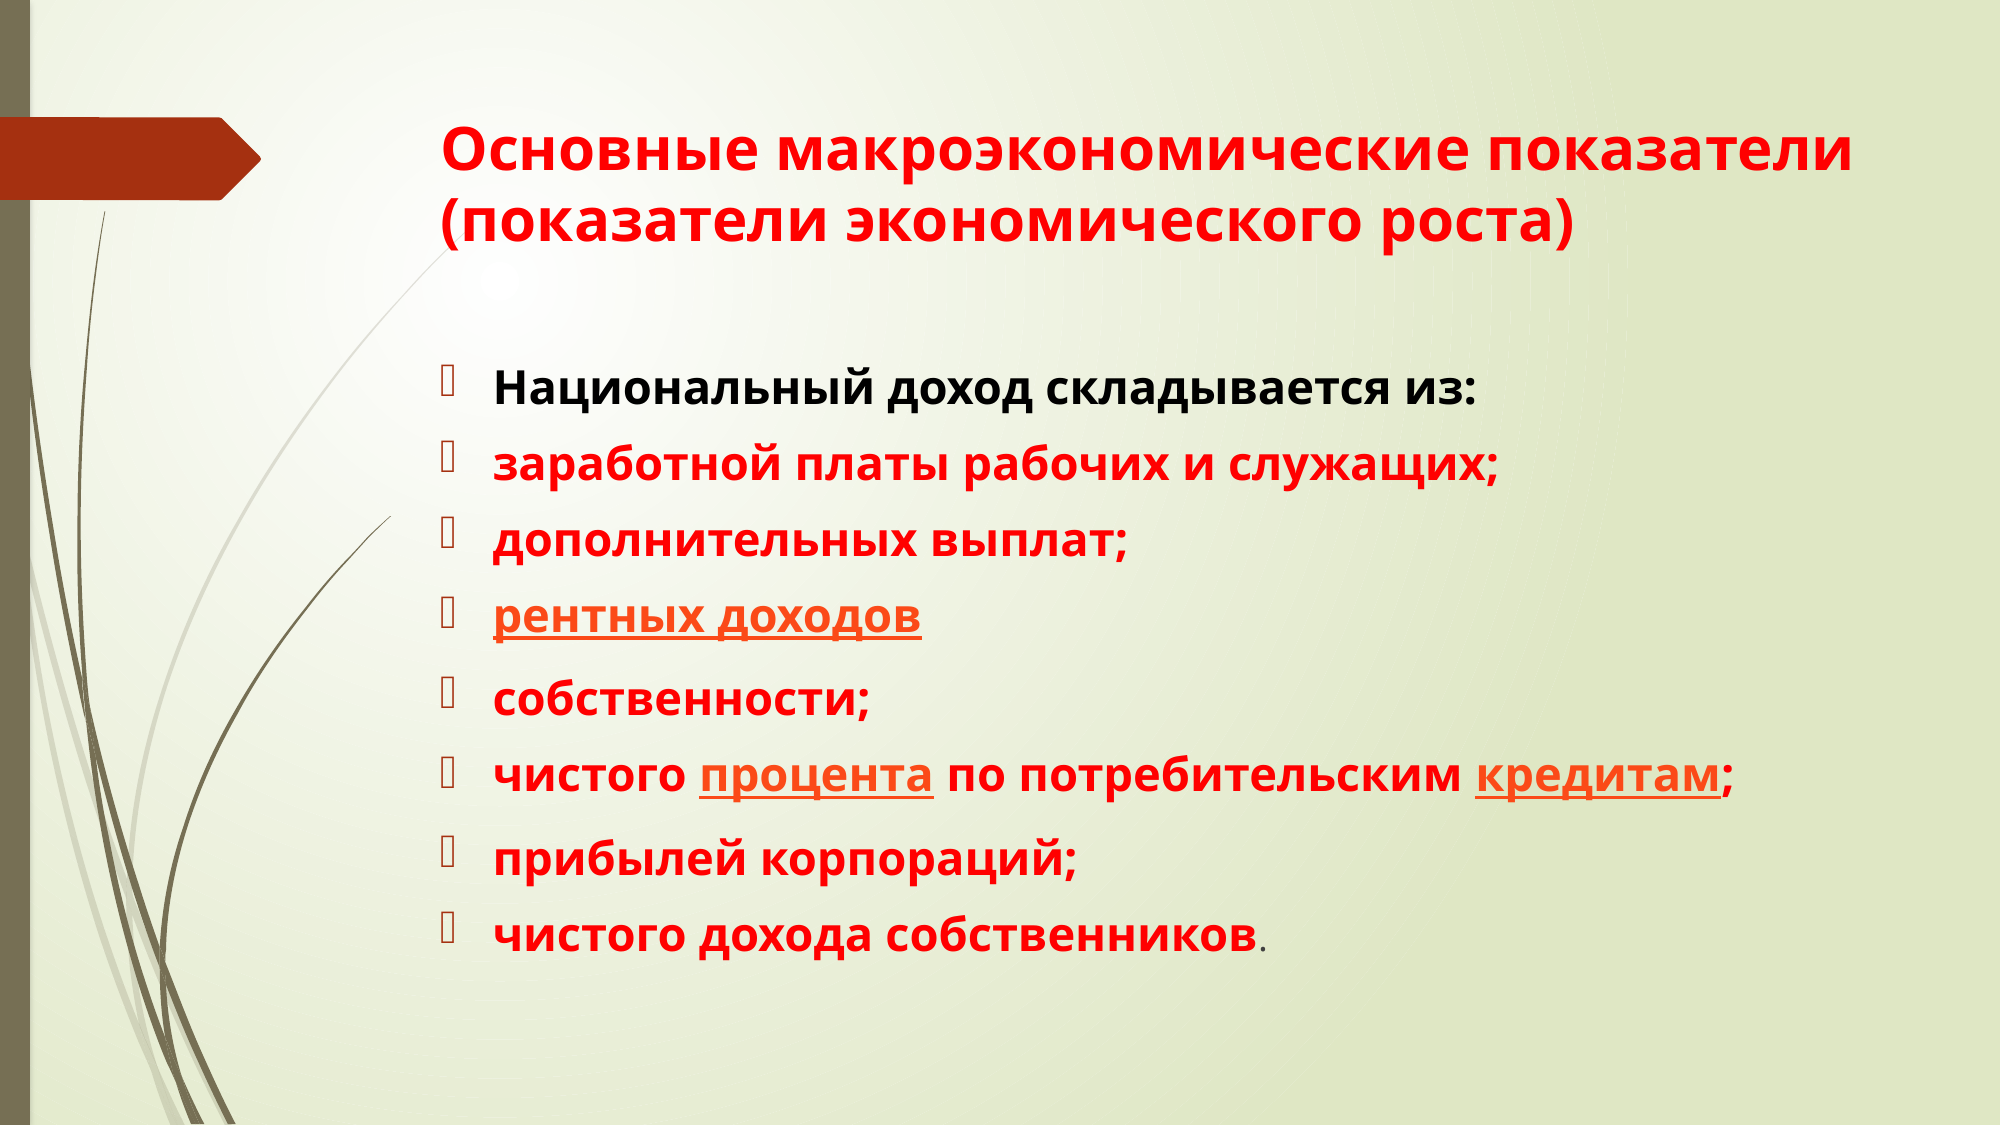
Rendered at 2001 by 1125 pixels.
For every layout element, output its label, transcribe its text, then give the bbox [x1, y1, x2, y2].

list Национальный доход складывается из: заработной платы рабочих и служащих; дополнительных выплат; рентных доходов собственности; чистого процента по потребительским кредитам; прибылей корпораций; чистого дохода собственников. [424, 350, 1888, 970]
title Основные макроэкономические показатели (показатели экономического роста) [425, 102, 1888, 313]
